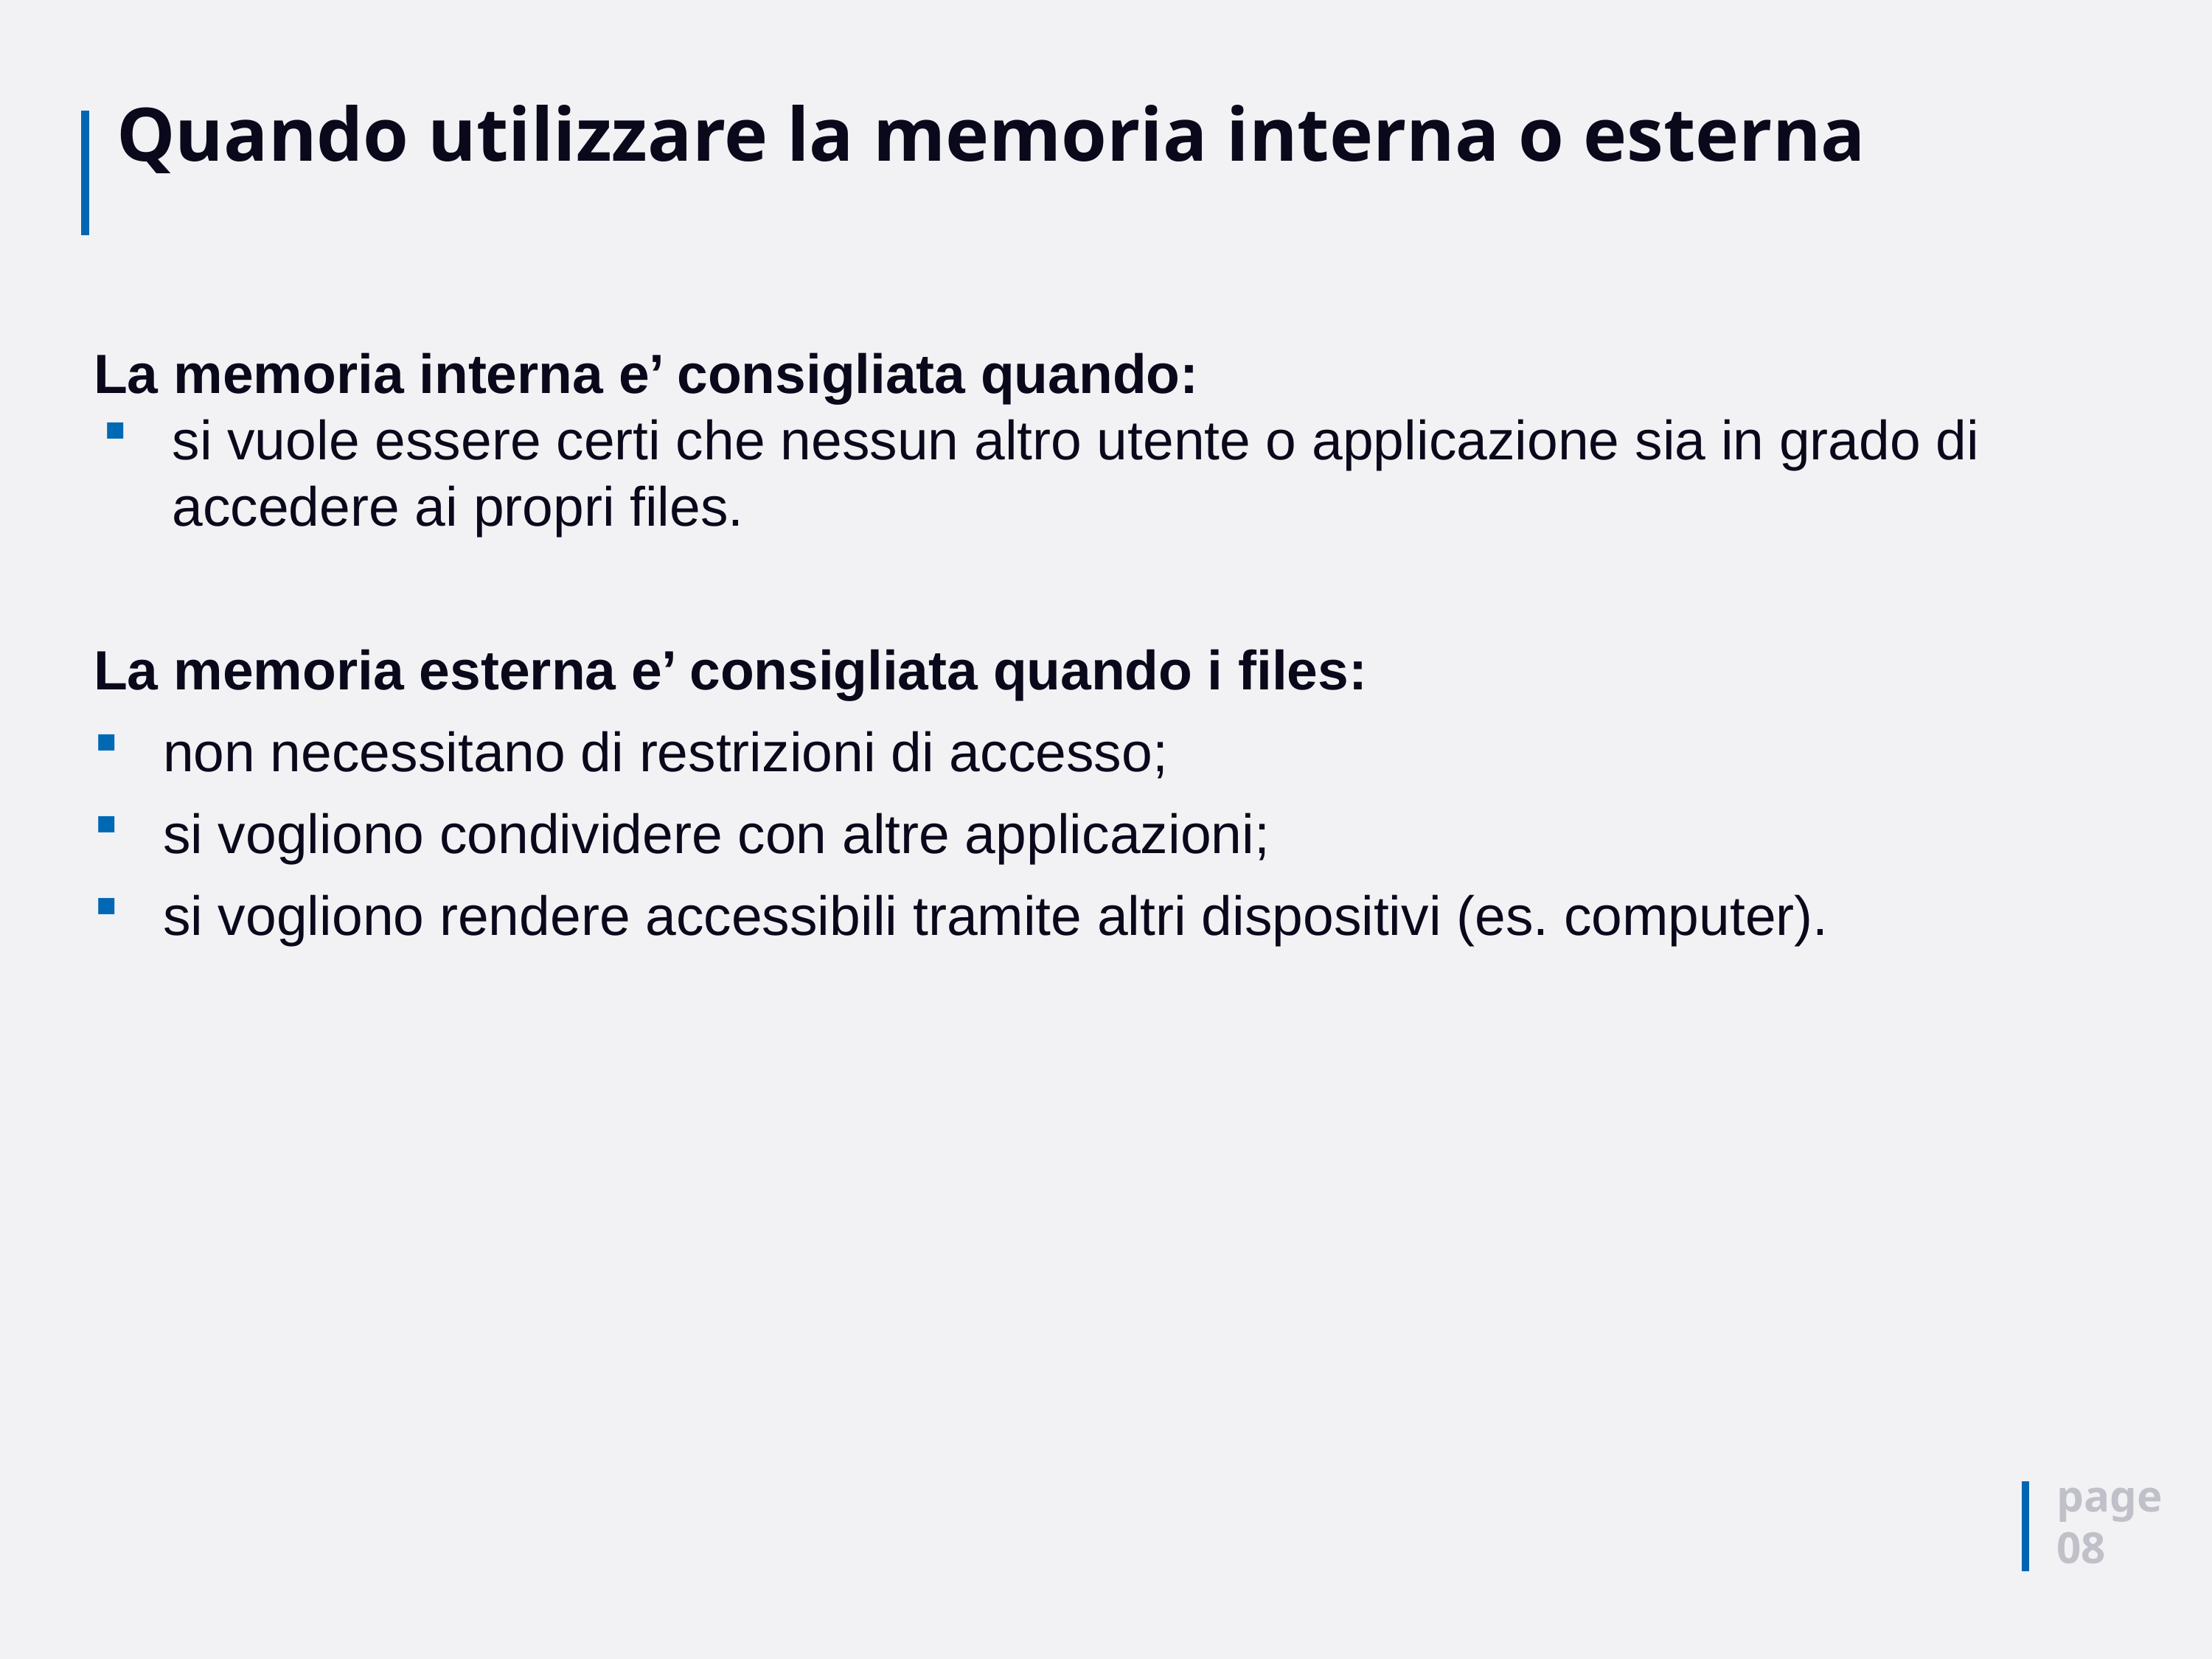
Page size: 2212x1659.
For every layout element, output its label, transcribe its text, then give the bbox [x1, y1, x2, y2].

slide_number page 08 [2046, 1463, 2212, 1579]
text_box La memoria interna e’ consigliata quando: si vuole essere certi che nessun altro utente o applicazione sia in grado di accedere ai propri files. La memoria esterna e’ consigliata quando i files: non necessitano di restrizioni di accesso; si vogliono condividere con altre applicazioni; si vogliono rendere accessibili tramite altri dispositivi (es. computer). [83, 333, 2212, 1018]
title Quando utilizzare la memoria interna o esterna [105, 91, 2111, 184]
